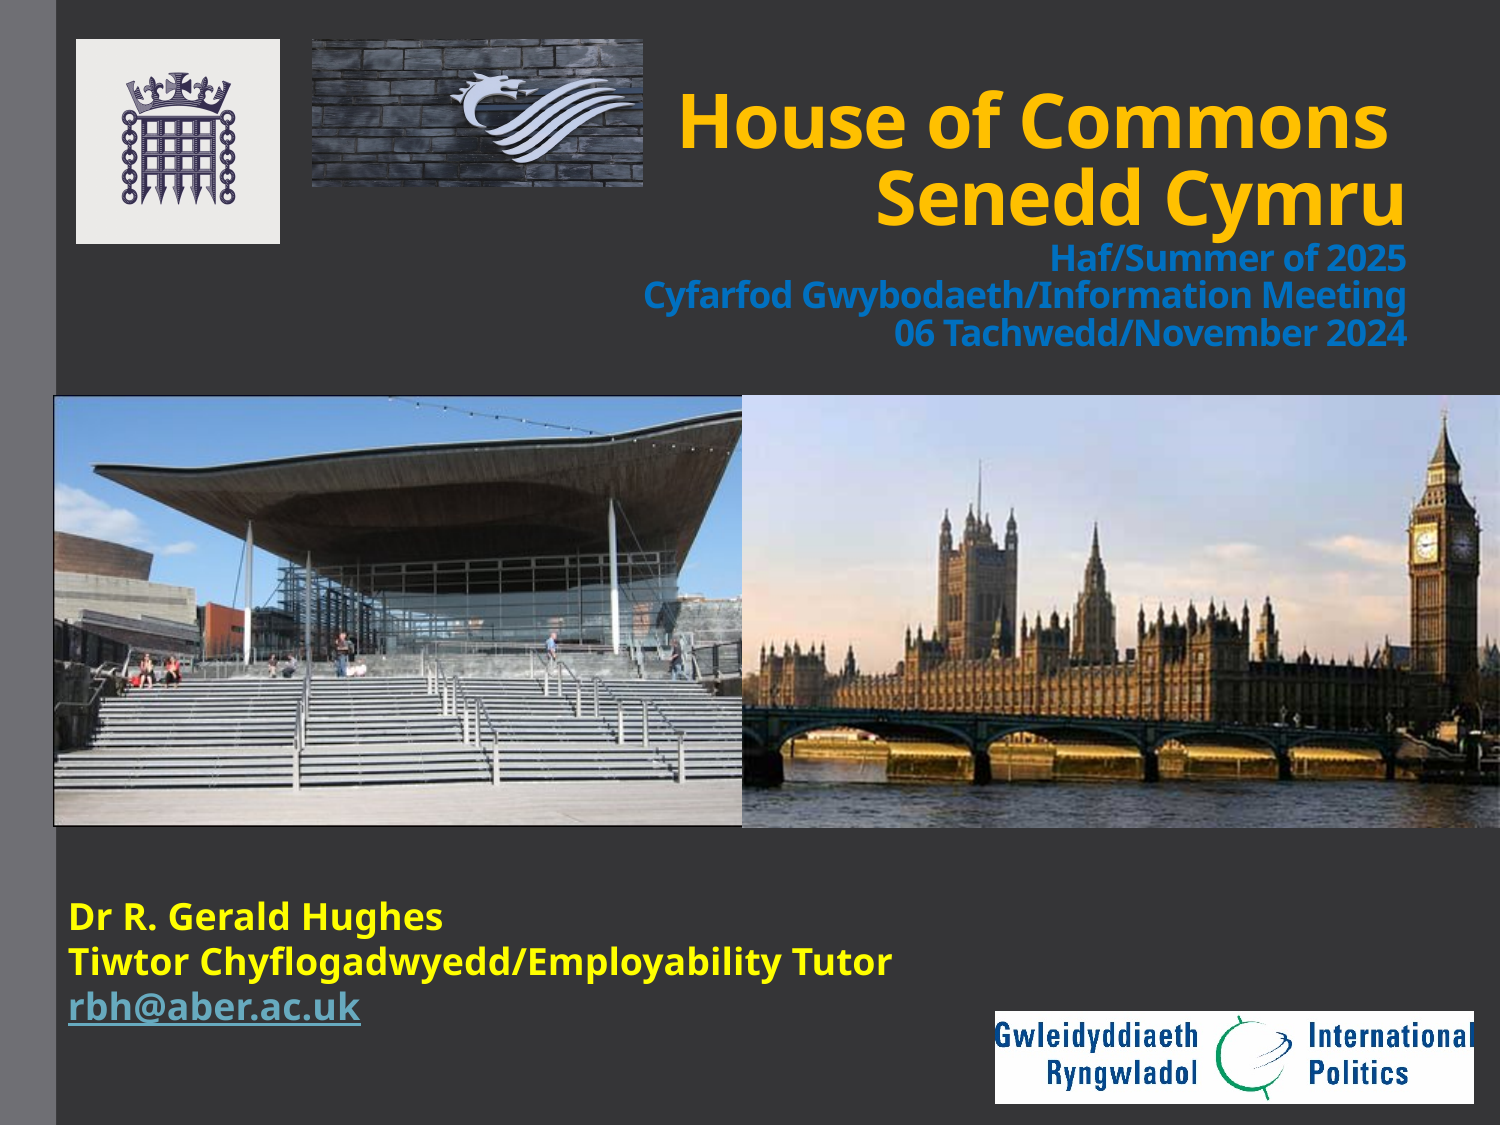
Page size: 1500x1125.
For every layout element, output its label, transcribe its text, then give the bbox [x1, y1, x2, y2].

text_box Dr R. Gerald Hughes Tiwtor Chyflogadwyedd/Employability Tutor rbh@aber.ac.uk [53, 885, 1235, 1041]
picture [52, 394, 1500, 828]
title House of Commons Senedd Cymru Haf/Summer of 2025 Cyfarfod Gwybodaeth/Information Meeting 06 Tachwedd/November 2024 [88, 78, 1424, 362]
picture [75, 39, 281, 244]
picture [312, 39, 643, 188]
picture [995, 1011, 1474, 1105]
